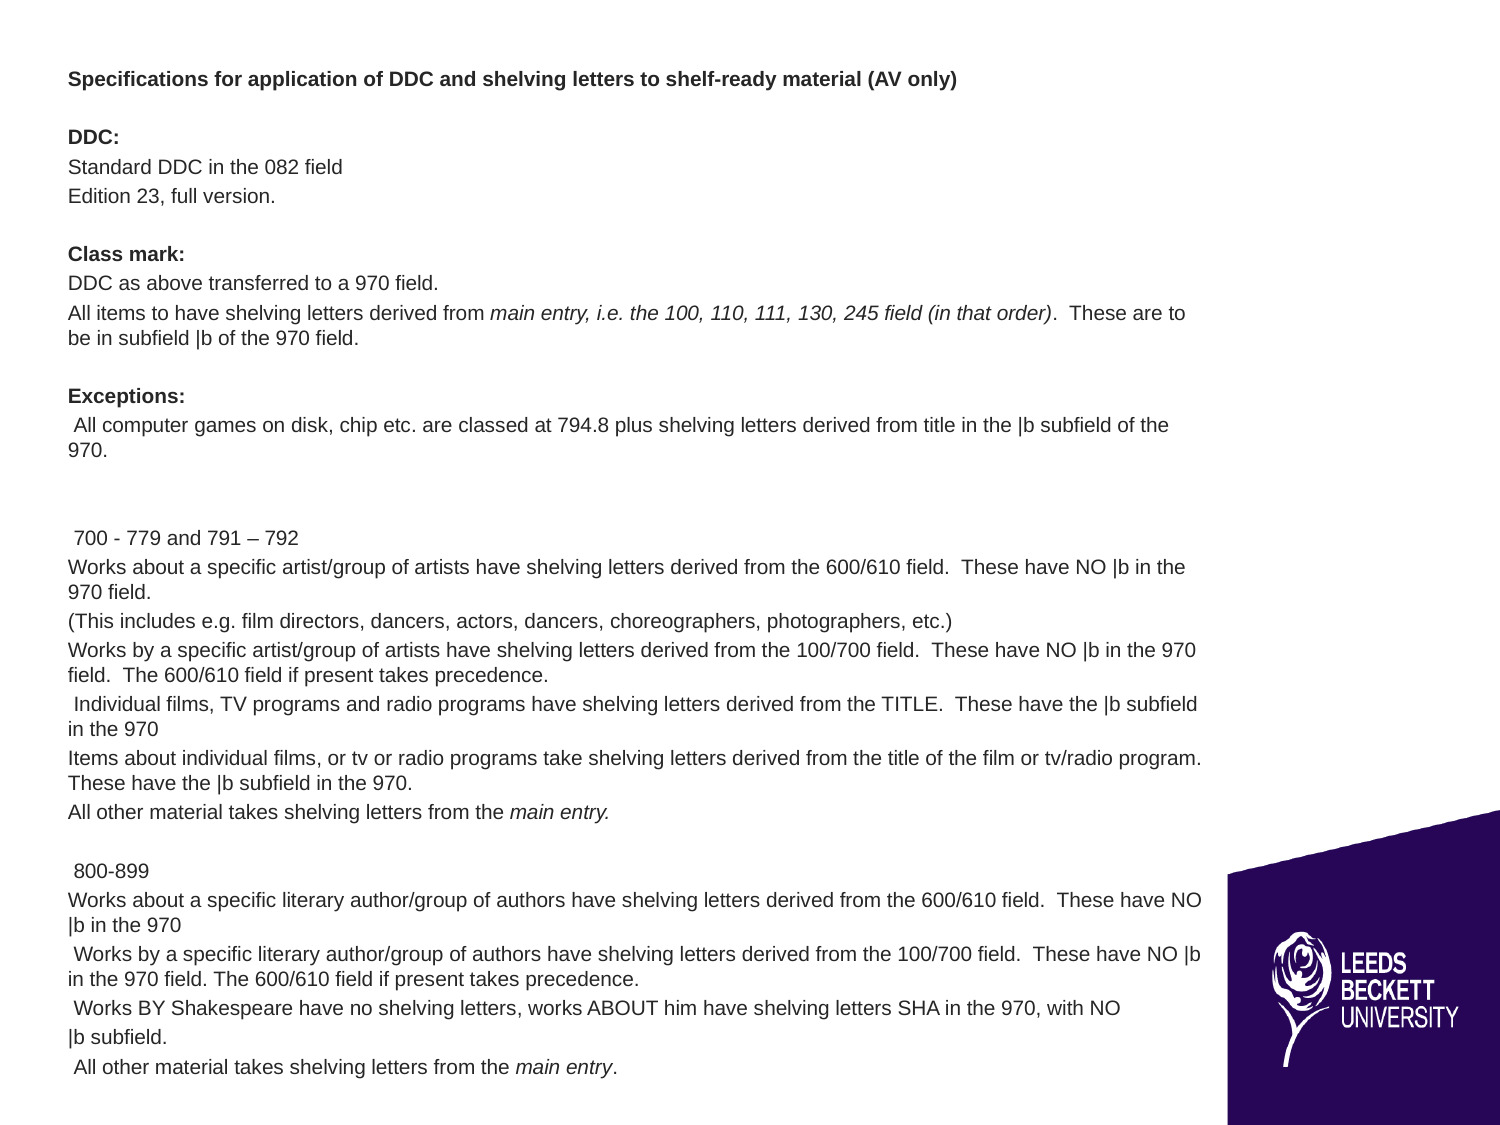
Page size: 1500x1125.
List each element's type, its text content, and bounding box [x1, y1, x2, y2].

picture [0, 0, 1500, 1125]
list Specifications for application of DDC and shelving letters to shelf-ready material (AV only) DDC: Standard DDC in the 082 field Edition 23, full version. Class mark: DDC as above transferred to a 970 field. All items to have shelving letters derived from main entry, i.e. the 100, 110, 111, 130, 245 field (in that order). These are to be in subfield |b of the 970 field. Exceptions: All computer games on disk, chip etc. are classed at 794.8 plus shelving letters derived from title in the |b subfield of the 970. 700 - 779 and 791 – 792 Works about a specific artist/group of artists have shelving letters derived from the 600/610 field. These have NO |b in the 970 field. (This includes e.g. film directors, dancers, actors, dancers, choreographers, photographers, etc.) Works by a specific artist/group of artists have shelving letters derived from the 100/700 field. These have NO |b in the 970 field. The 600/610 field if present takes precedence. Individual films, TV programs and radio programs have shelving letters derived from the TITLE. These have the |b subfield in the 970 Items about individual films, or tv or radio programs take shelving letters derived from the title of the film or tv/radio program. These have the |b subfield in the 970. All other material takes shelving letters from the main entry. 800-899 Works about a specific literary author/group of authors have shelving letters derived from the 600/610 field. These have NO |b in the 970 Works by a specific literary author/group of authors have shelving letters derived from the 100/700 field. These have NO |b in the 970 field. The 600/610 field if present takes precedence. Works BY Shakespeare have no shelving letters, works ABOUT him have shelving letters SHA in the 970, with NO |b subfield. All other material takes shelving letters from the main entry. [53, 0, 1223, 976]
